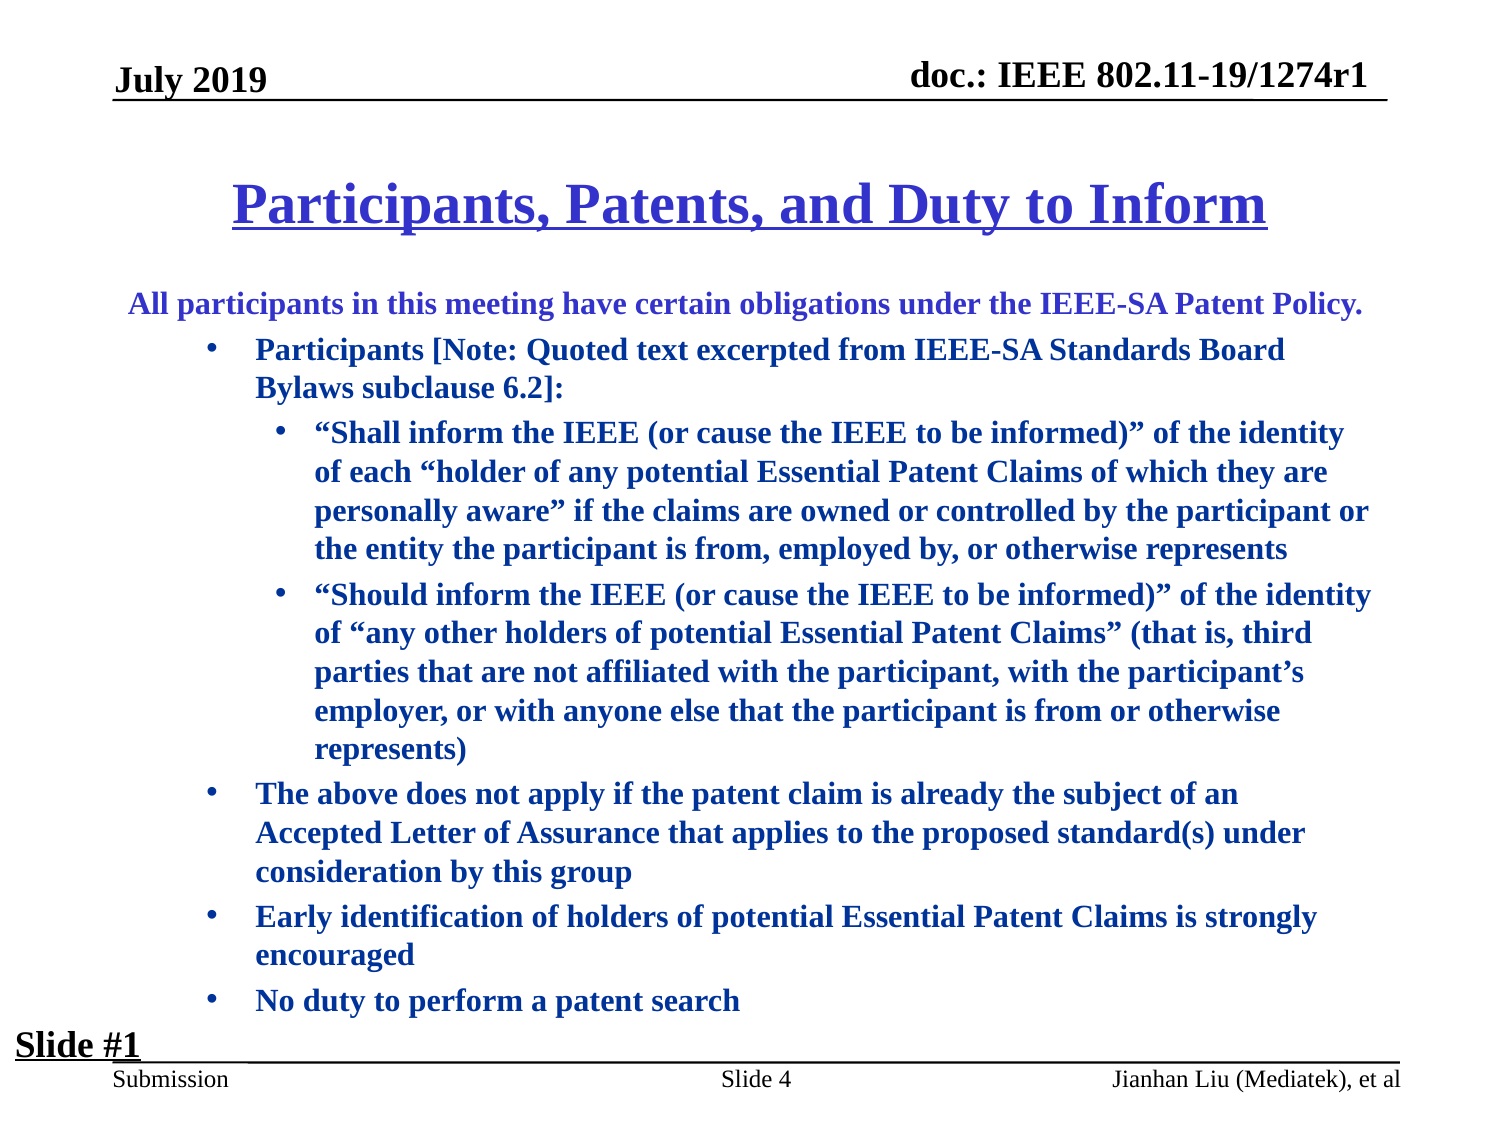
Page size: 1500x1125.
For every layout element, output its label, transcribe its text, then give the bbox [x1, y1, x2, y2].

text_box Slide #1 [0, 1012, 157, 1073]
list All participants in this meeting have certain obligations under the IEEE-SA Patent Policy. Participants [Note: Quoted text excerpted from IEEE-SA Standards Board Bylaws subclause 6.2]: “Shall inform the IEEE (or cause the IEEE to be informed)” of the identity of each “holder of any potential Essential Patent Claims of which they are personally aware” if the claims are owned or controlled by the participant or the entity the participant is from, employed by, or otherwise represents “Should inform the IEEE (or cause the IEEE to be informed)” of the identity of “any other holders of potential Essential Patent Claims” (that is, third parties that are not affiliated with the participant, with the participant’s employer, or with anyone else that the participant is from or otherwise represents) The above does not apply if the patent claim is already the subject of an Accepted Letter of Assurance that applies to the proposed standard(s) under consideration by this group Early identification of holders of potential Essential Patent Claims is strongly encouraged No duty to perform a patent search [112, 275, 1388, 1050]
footer Jianhan Liu (Mediatek), et al [1107, 1061, 1402, 1093]
title Participants, Patents, and Duty to Inform [112, 112, 1388, 275]
slide_number Slide 4 [712, 1061, 800, 1093]
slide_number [114, 54, 274, 101]
